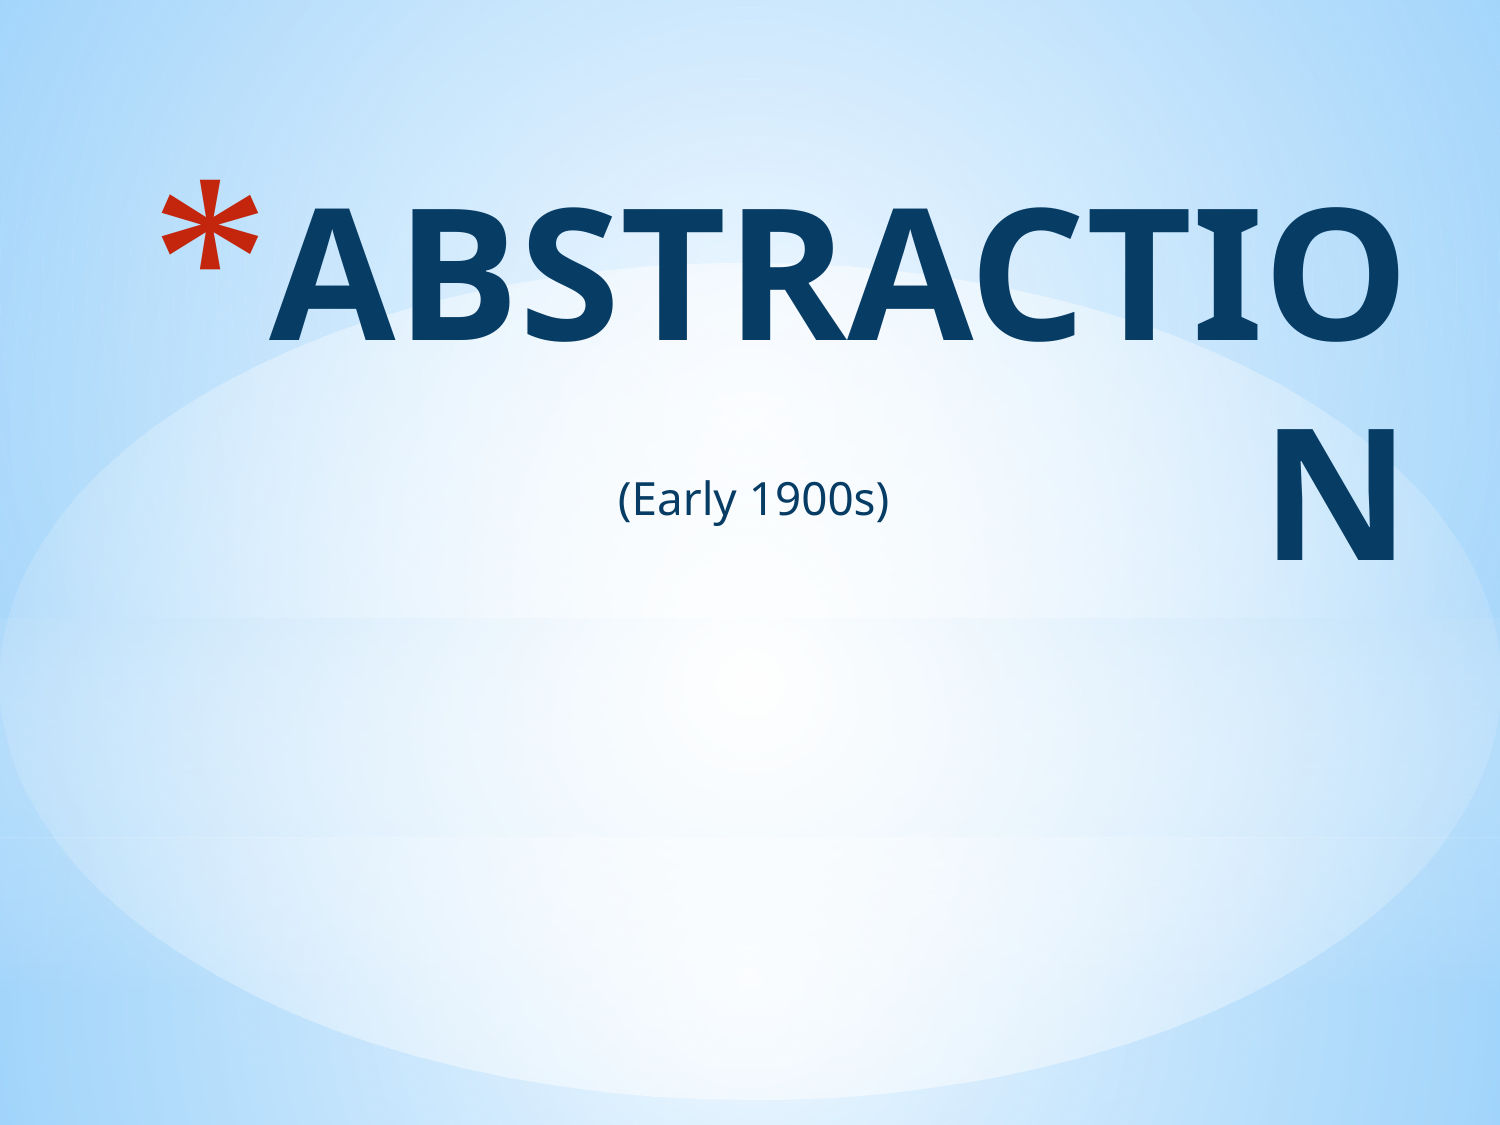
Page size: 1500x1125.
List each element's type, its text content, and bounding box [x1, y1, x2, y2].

title ABSTRACTION [75, 149, 1425, 438]
list (Early 1900s) [75, 462, 1425, 1005]
